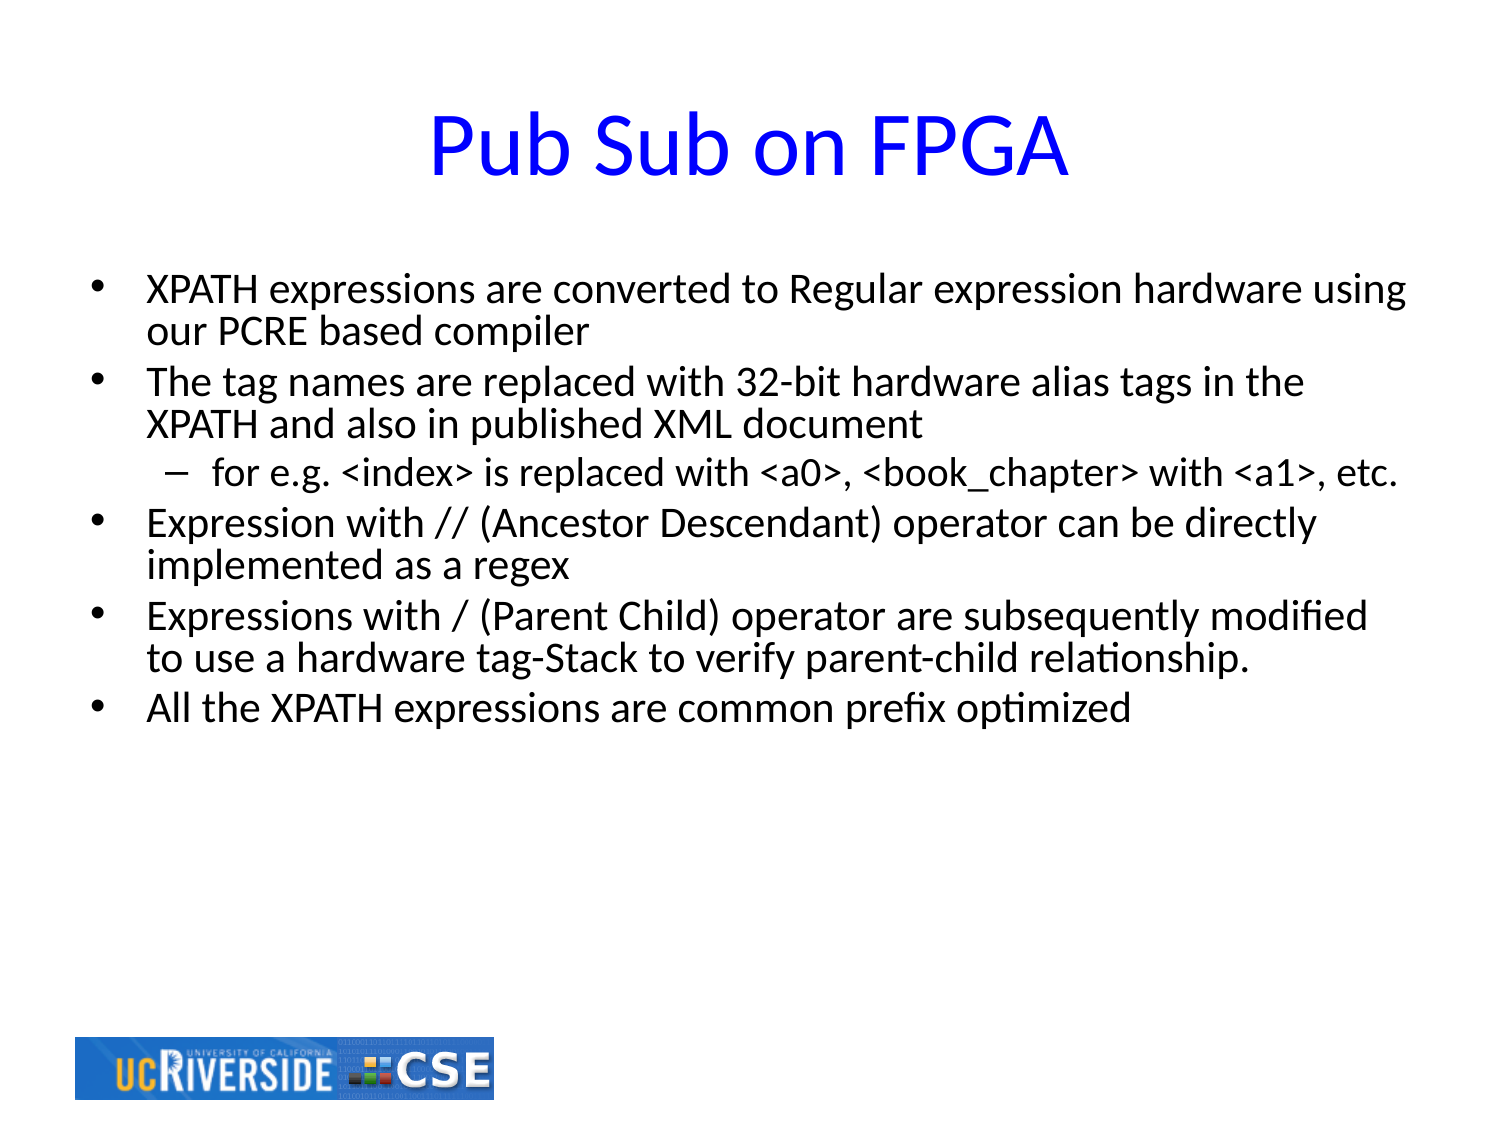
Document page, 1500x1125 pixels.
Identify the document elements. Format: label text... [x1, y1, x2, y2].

picture [75, 1037, 494, 1100]
title Pub Sub on FPGA [74, 44, 1426, 233]
list XPATH expressions are converted to Regular expression hardware using our PCRE based compiler The tag names are replaced with 32-bit hardware alias tags in the XPATH and also in published XML document for e.g. <index> is replaced with <a0>, <book_chapter> with <a1>, etc. Expression with // (Ancestor Descendant) operator can be directly implemented as a regex Expressions with / (Parent Child) operator are subsequently modified to use a hardware tag-Stack to verify parent-child relationship. All the XPATH expressions are common prefix optimized [74, 262, 1426, 1006]
